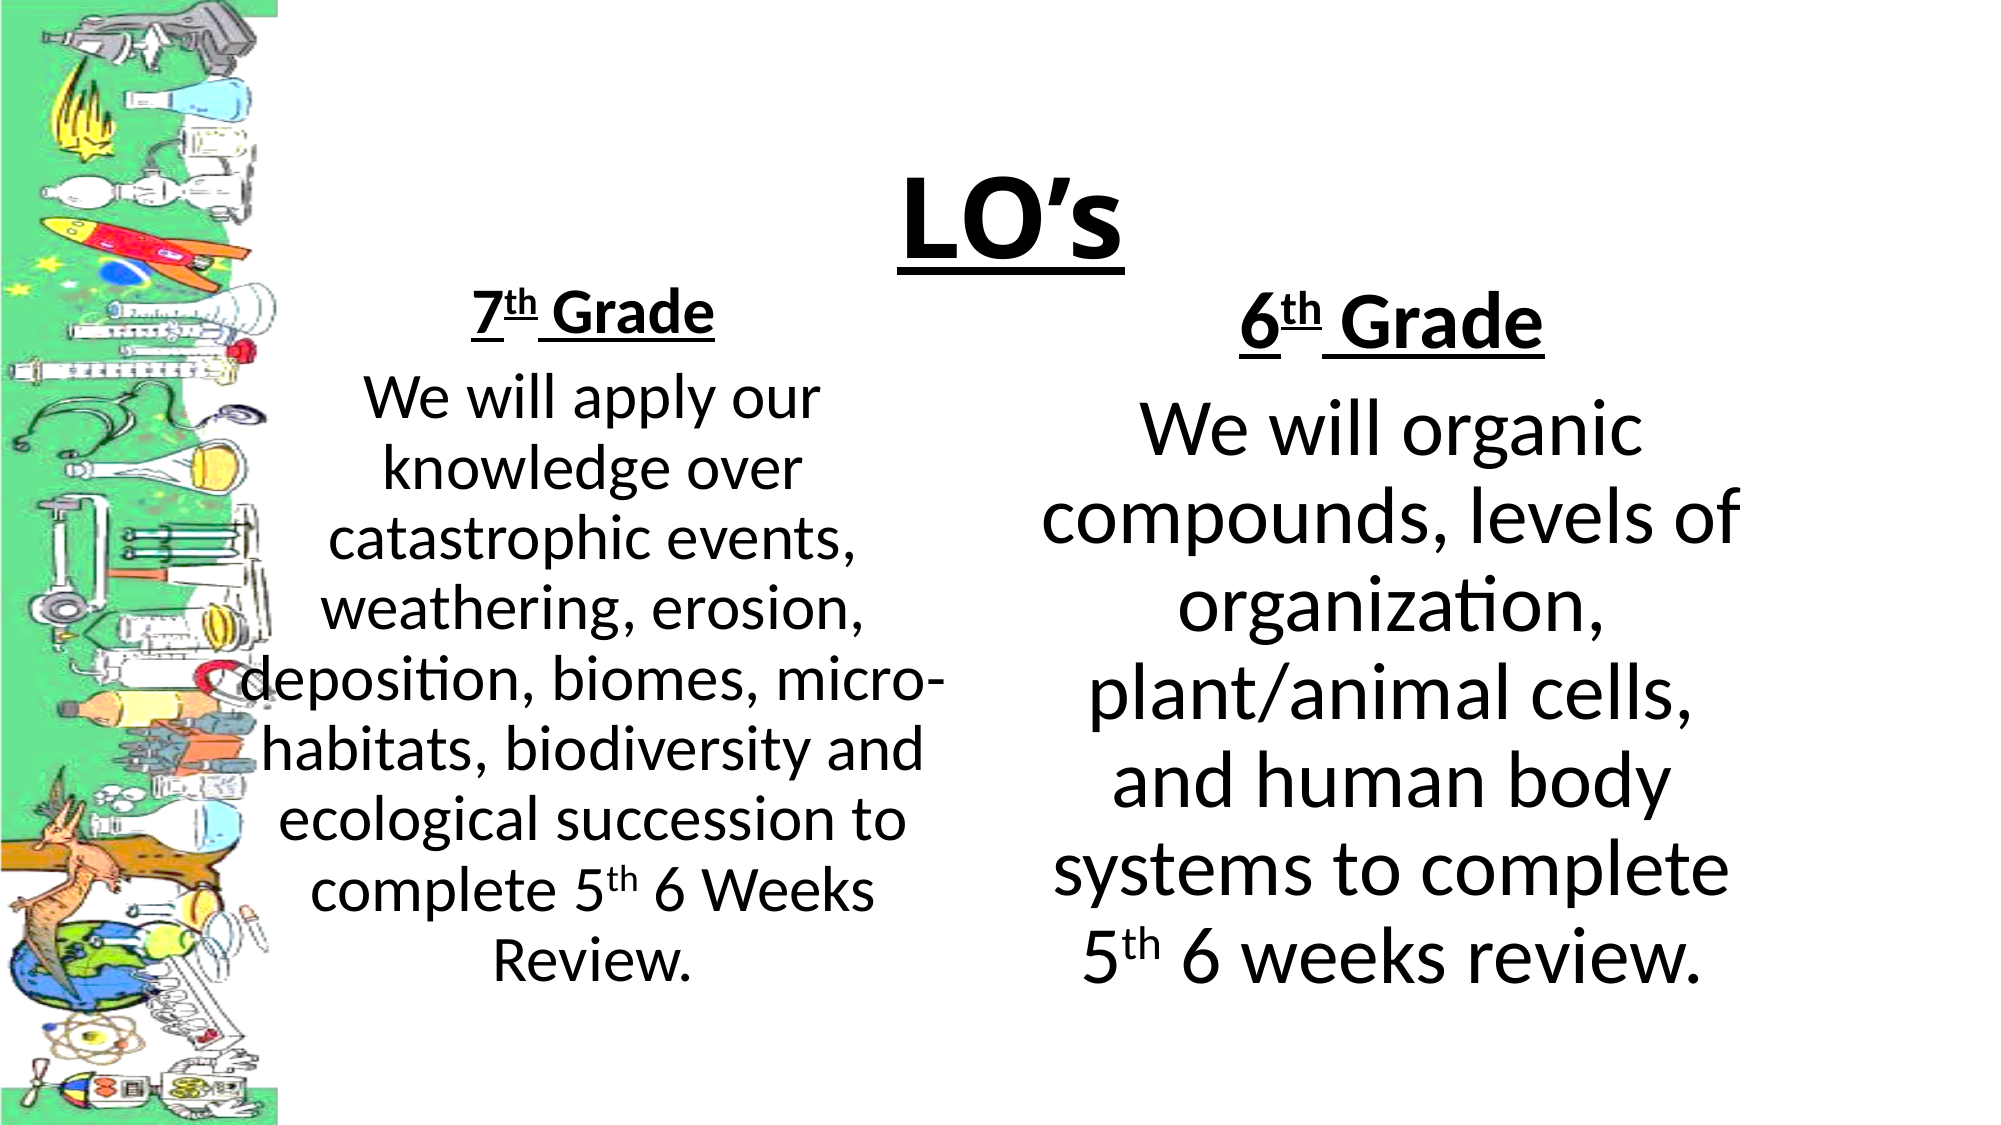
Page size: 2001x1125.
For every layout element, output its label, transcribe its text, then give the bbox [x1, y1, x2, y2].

text_box 6th Grade We will organic compounds, levels of organization, plant/animal cells, and human body systems to complete 5th 6 weeks review. [1001, 270, 1783, 1014]
list 7th Grade We will apply our knowledge over catastrophic events, weathering, erosion, deposition, biomes, micro-habitats, biodiversity and ecological succession to complete 5th 6 Weeks Review. [221, 270, 965, 1014]
picture [0, 0, 707, 1124]
title LO’s [148, 144, 1874, 300]
